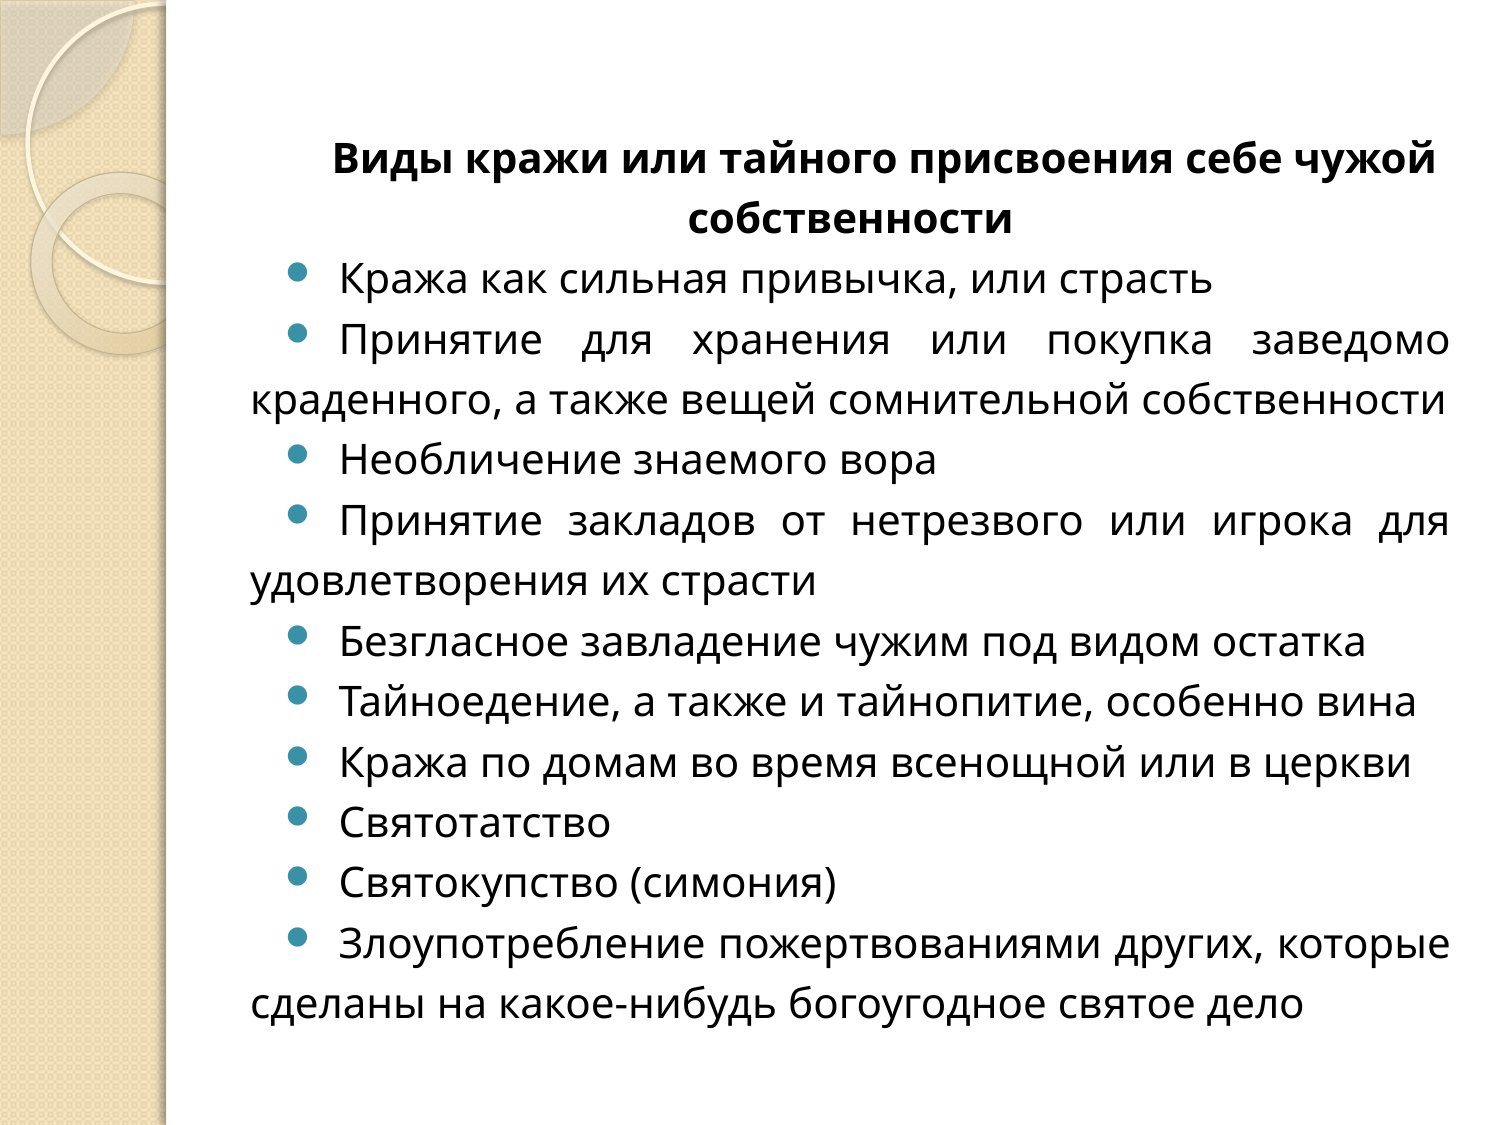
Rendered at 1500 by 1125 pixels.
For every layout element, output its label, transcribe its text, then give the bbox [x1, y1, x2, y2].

list Виды кражи или тайного присвоения себе чужой собственности Кража как сильная привычка, или страсть Принятие для хранения или покупка заведомо краденного, а также вещей сомнительной собственности Необличение знаемого вора Принятие закладов от нетрезвого или игрока для удовлетворения их страсти Безгласное завладение чужим под видом остатка Тайноедение, а также и тайнопитие, особенно вина Кража по домам во время всенощной или в церкви Святотатство Святокупство (симония) Злоупотребление пожертвованиями других, которые сделаны на какое-нибудь богоугодное святое дело [235, 113, 1466, 1071]
